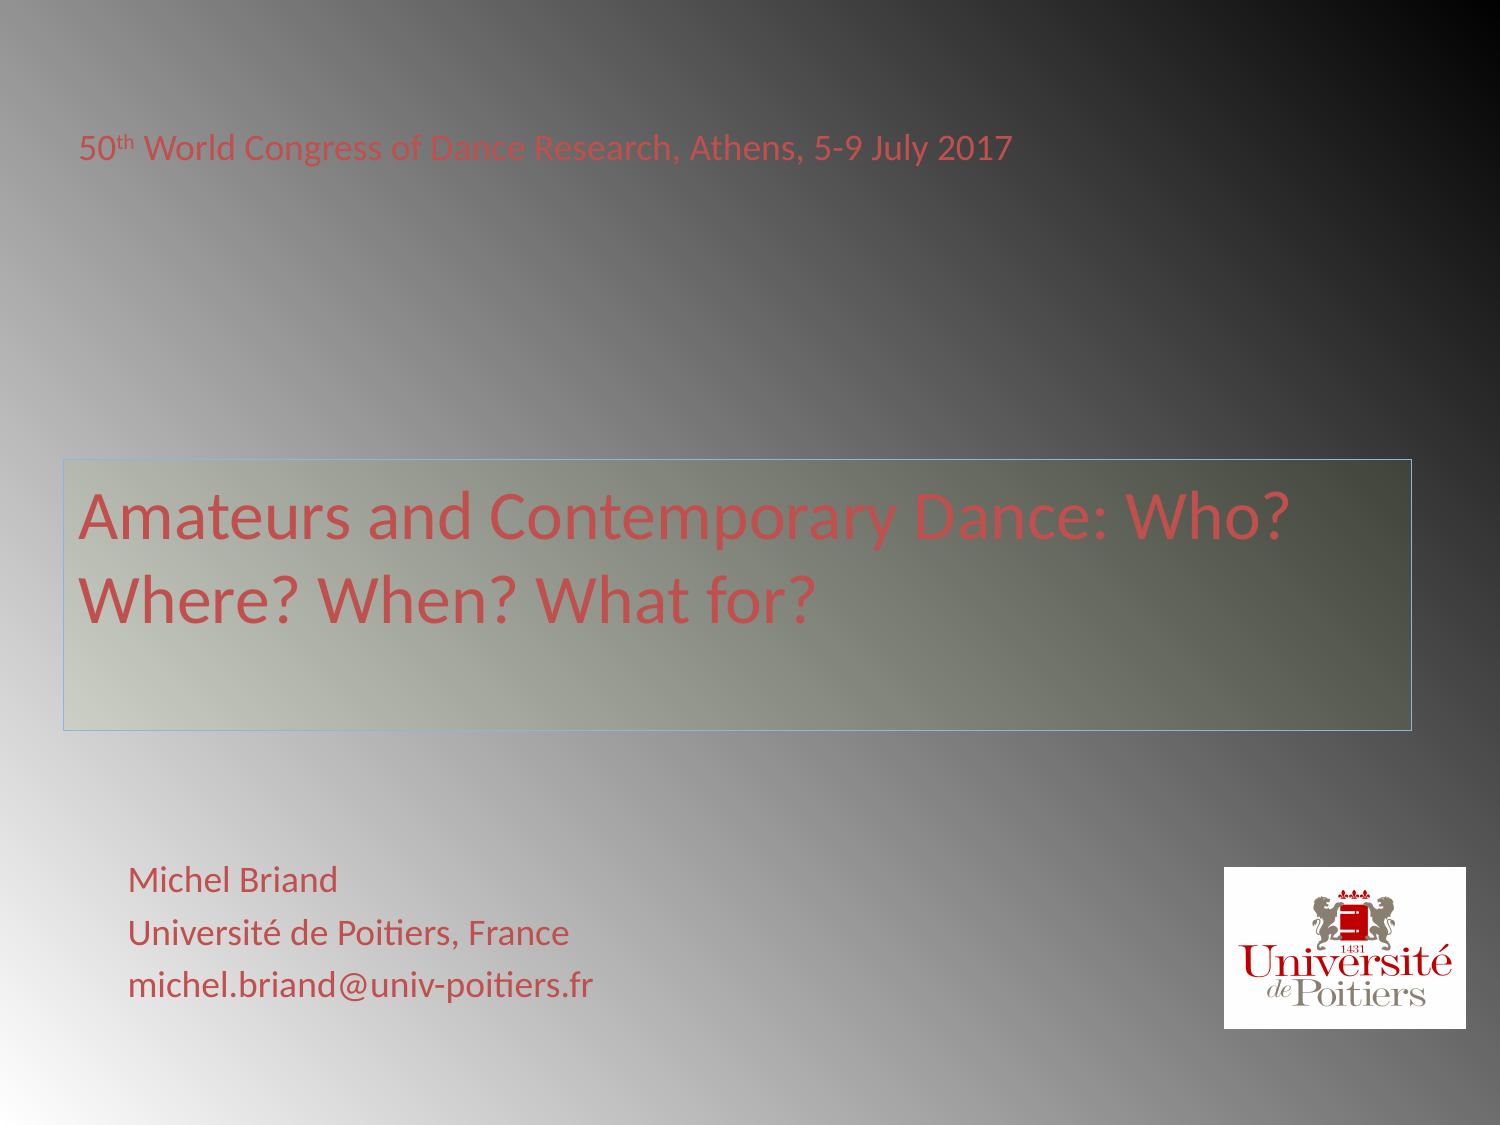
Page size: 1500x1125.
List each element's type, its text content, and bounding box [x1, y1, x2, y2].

title Amateurs and Contemporary Dance: Who? Where? When? What for? [63, 459, 1412, 731]
picture [1223, 867, 1466, 1029]
subtitle Michel Briand Université de Poitiers, France michel.briand@univ-poitiers.fr [112, 637, 1412, 1019]
text_box 50th World Congress of Dance Research, Athens, 5-9 July 2017 [63, 115, 1131, 221]
